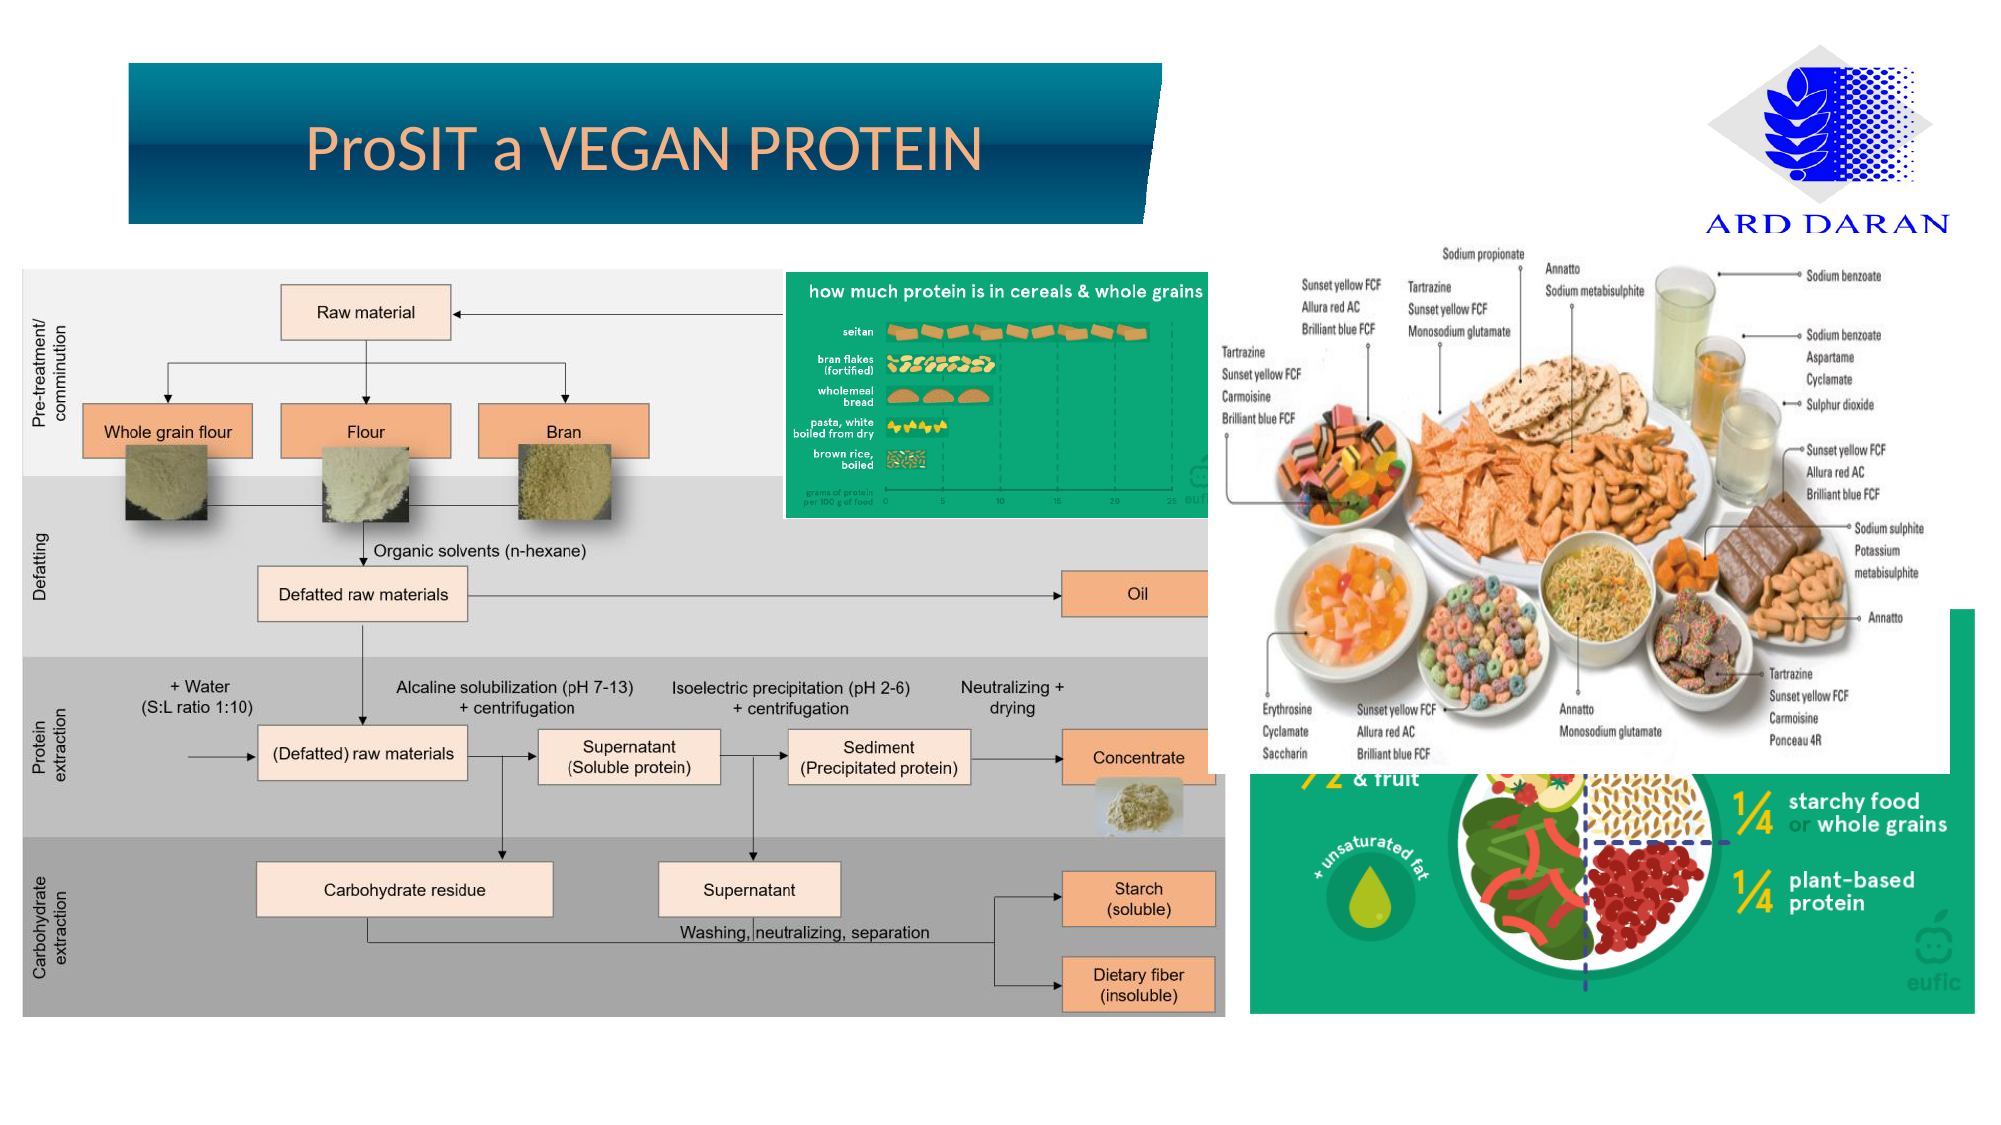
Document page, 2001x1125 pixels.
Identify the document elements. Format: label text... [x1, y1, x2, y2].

picture [1703, 44, 1950, 233]
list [1208, 233, 1950, 774]
text_box ProSIT a VEGAN PROTEIN [128, 63, 1163, 224]
picture [1247, 605, 1980, 1017]
picture [22, 269, 1226, 1017]
